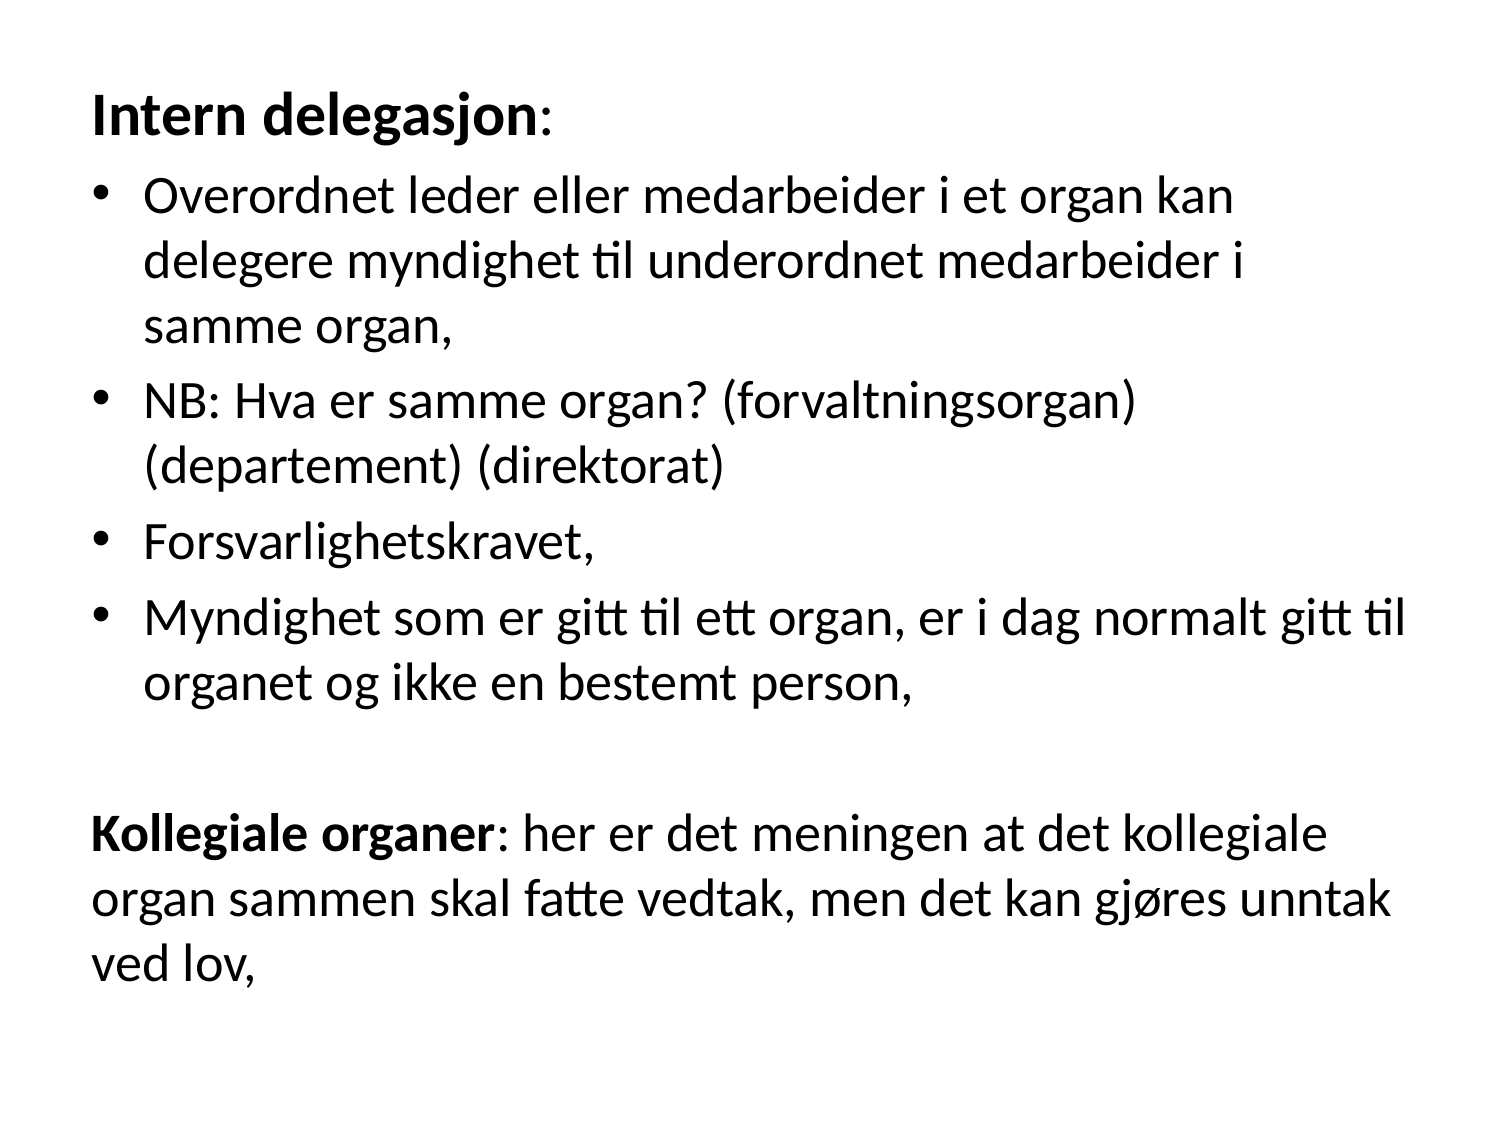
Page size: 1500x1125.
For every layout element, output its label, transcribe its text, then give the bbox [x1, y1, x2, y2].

list Intern delegasjon: Overordnet leder eller medarbeider i et organ kan delegere myndighet til underordnet medarbeider i samme organ, NB: Hva er samme organ? (forvaltningsorgan) (departement) (direktorat) Forsvarlighetskravet, Myndighet som er gitt til ett organ, er i dag normalt gitt til organet og ikke en bestemt person, Kollegiale organer: her er det meningen at det kollegiale organ sammen skal fatte vedtak, men det kan gjøres unntak ved lov, [76, 66, 1425, 1005]
